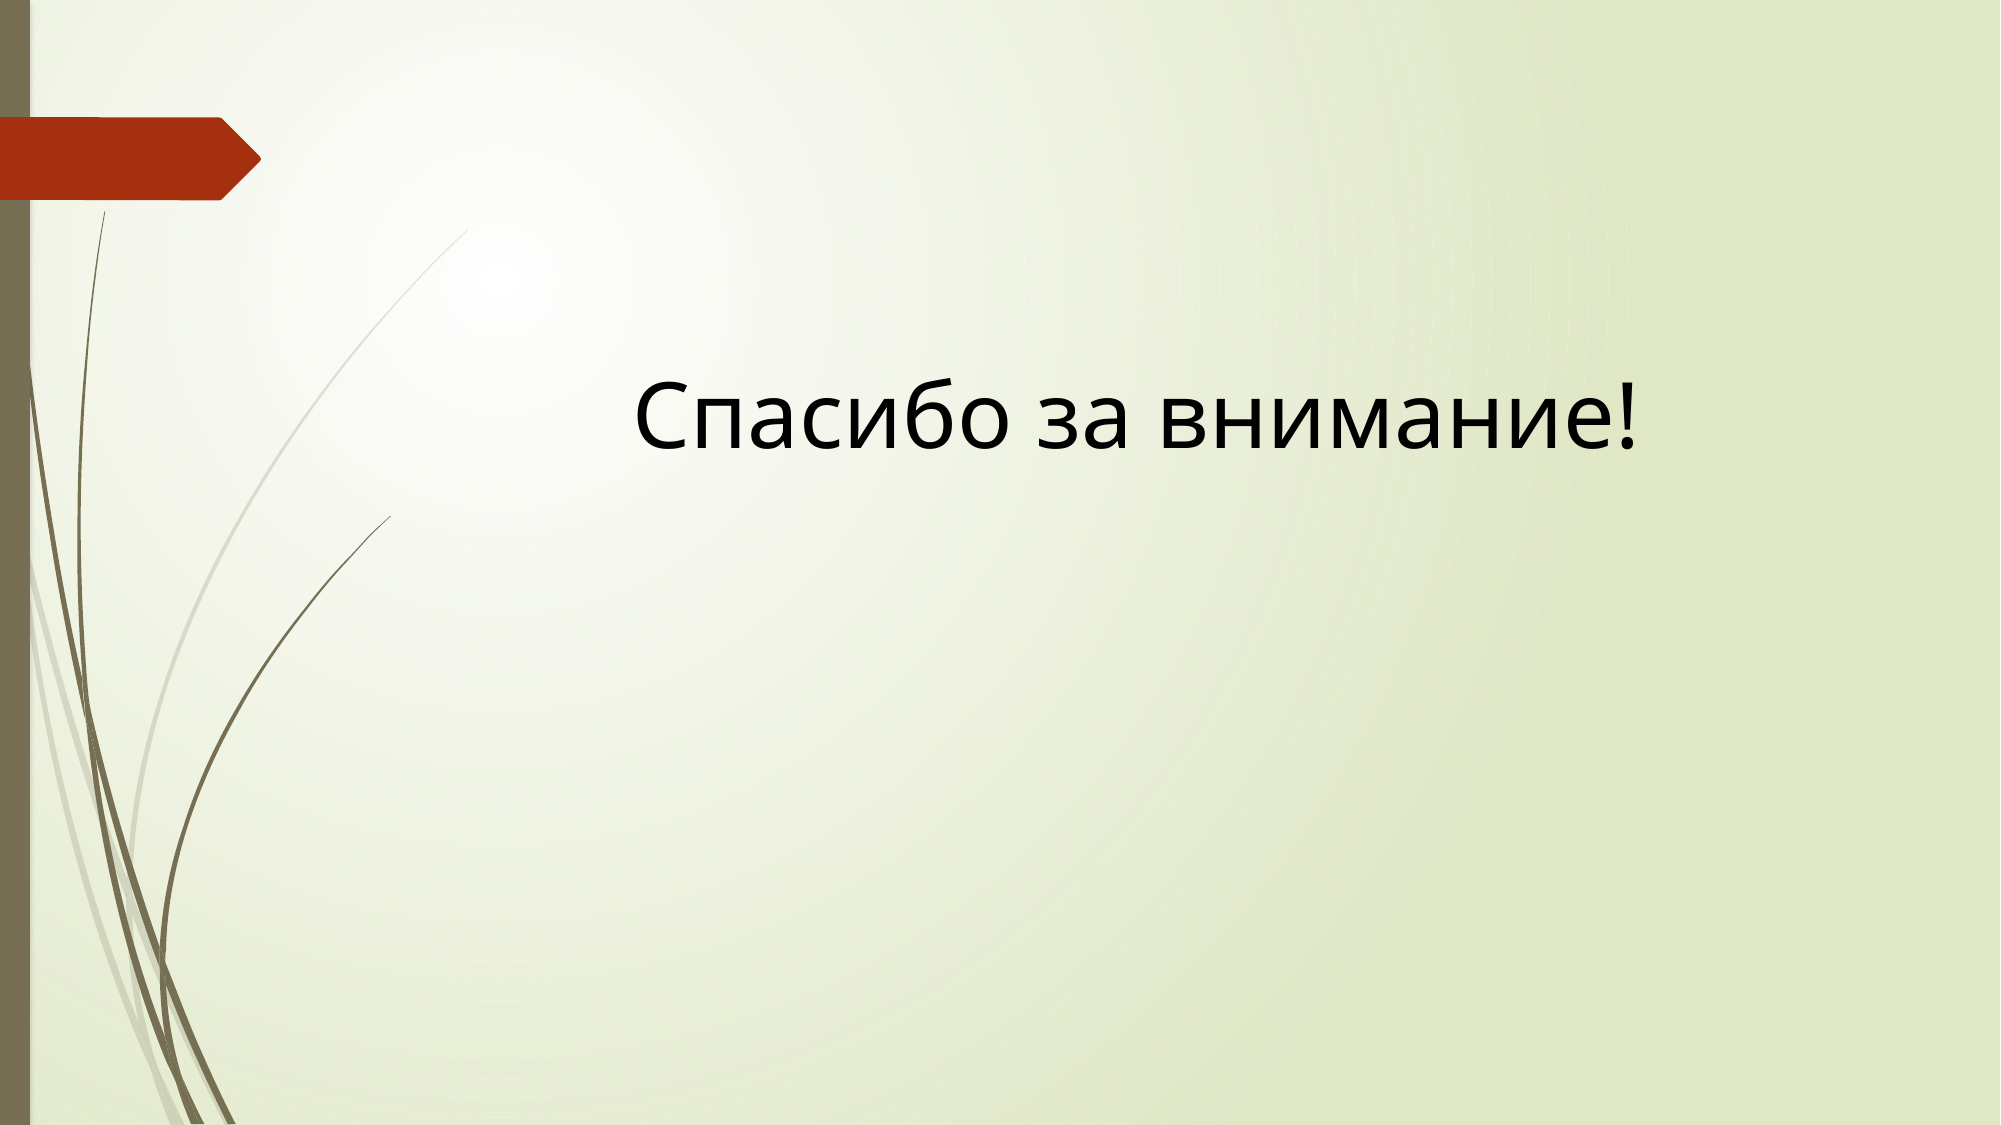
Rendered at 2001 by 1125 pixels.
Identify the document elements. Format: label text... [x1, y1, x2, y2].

text_box Спасибо за внимание! [617, 349, 1657, 475]
